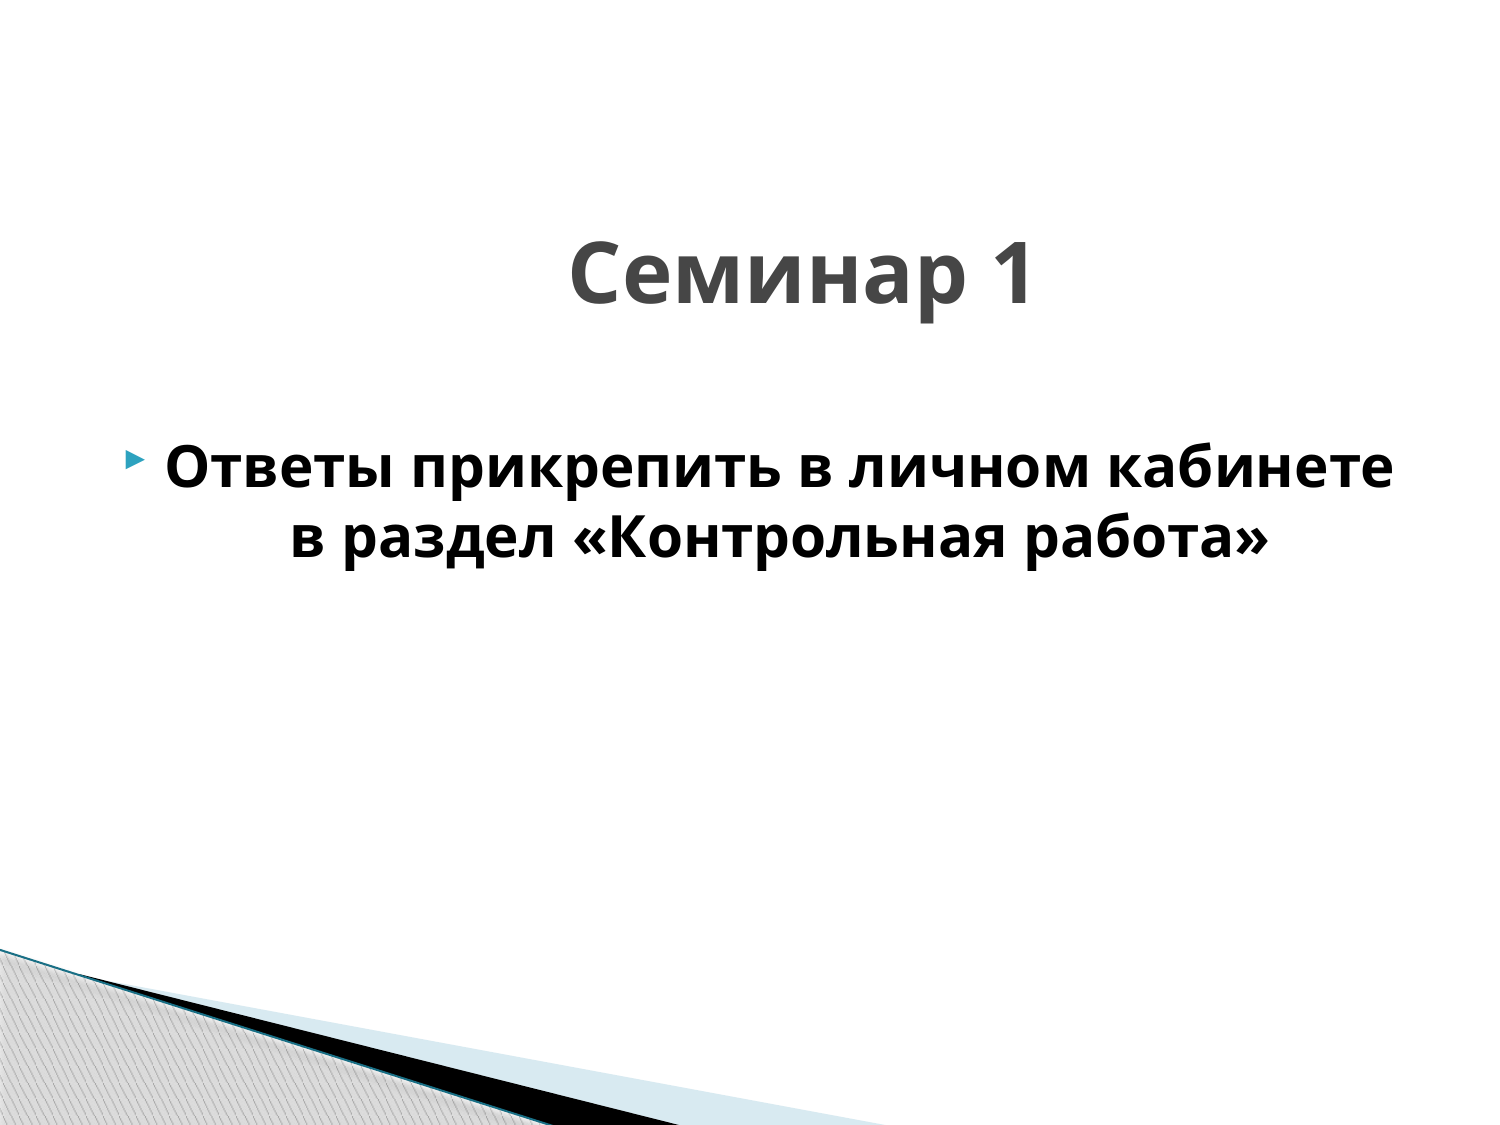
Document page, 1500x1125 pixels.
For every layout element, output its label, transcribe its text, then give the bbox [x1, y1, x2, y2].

list Ответы прикрепить в личном кабинете в раздел «Контрольная работа» [75, 421, 1425, 986]
title Семинар 1 [128, 175, 1479, 364]
